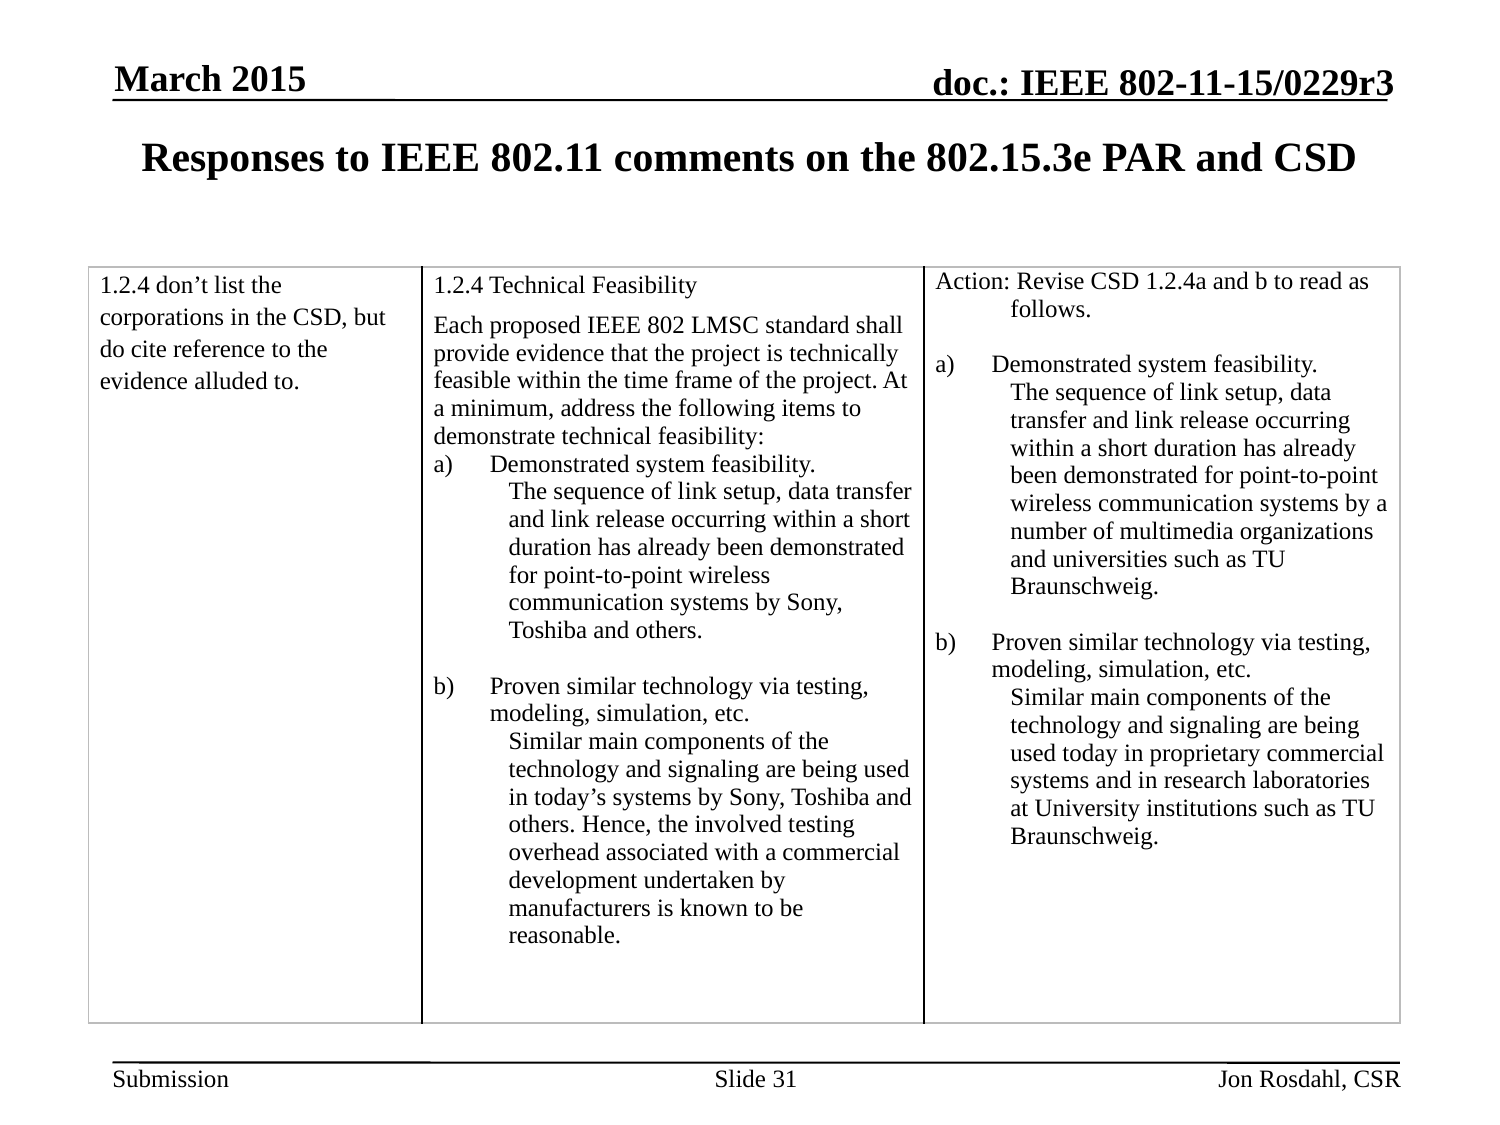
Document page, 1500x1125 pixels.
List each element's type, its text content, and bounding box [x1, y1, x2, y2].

title Responses to IEEE 802.11 comments on the 802.15.3e PAR and CSD [112, 112, 1388, 197]
table_header 1.2.4 Technical Feasibility Each proposed IEEE 802 LMSC standard shall provide evidence that the project is technically feasible within the time frame of the project. At a minimum, address the following items to demonstrate technical feasibility: Demonstrated system feasibility. The sequence of link setup, data transfer and link release occurring within a short duration has already been demonstrated for point-to-point wireless communication systems by Sony, Toshiba and others. Proven similar technology via testing, modeling, simulation, etc. Similar main components of the technology and signaling are being used in today’s systems by Sony, Toshiba and others. Hence, the involved testing overhead associated with a commercial development undertaken by manufacturers is known to be reasonable. [423, 268, 923, 1022]
table_header 1.2.4 don’t list the corporations in the CSD, but do cite reference to the evidence alluded to. [89, 268, 421, 1022]
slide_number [114, 54, 423, 100]
table_header Action: Revise CSD 1.2.4a and b to read as follows. Demonstrated system feasibility. The sequence of link setup, data transfer and link release occurring within a short duration has already been demonstrated for point-to-point wireless communication systems by a number of multimedia organizations and universities such as TU Braunschweig. Proven similar technology via testing, modeling, simulation, etc. Similar main components of the technology and signaling are being used today in proprietary commercial systems and in research laboratories at University institutions such as TU Braunschweig. [925, 268, 1399, 1022]
footer Jon Rosdahl, CSR [878, 1061, 1402, 1093]
slide_number Slide 31 [712, 1061, 800, 1123]
